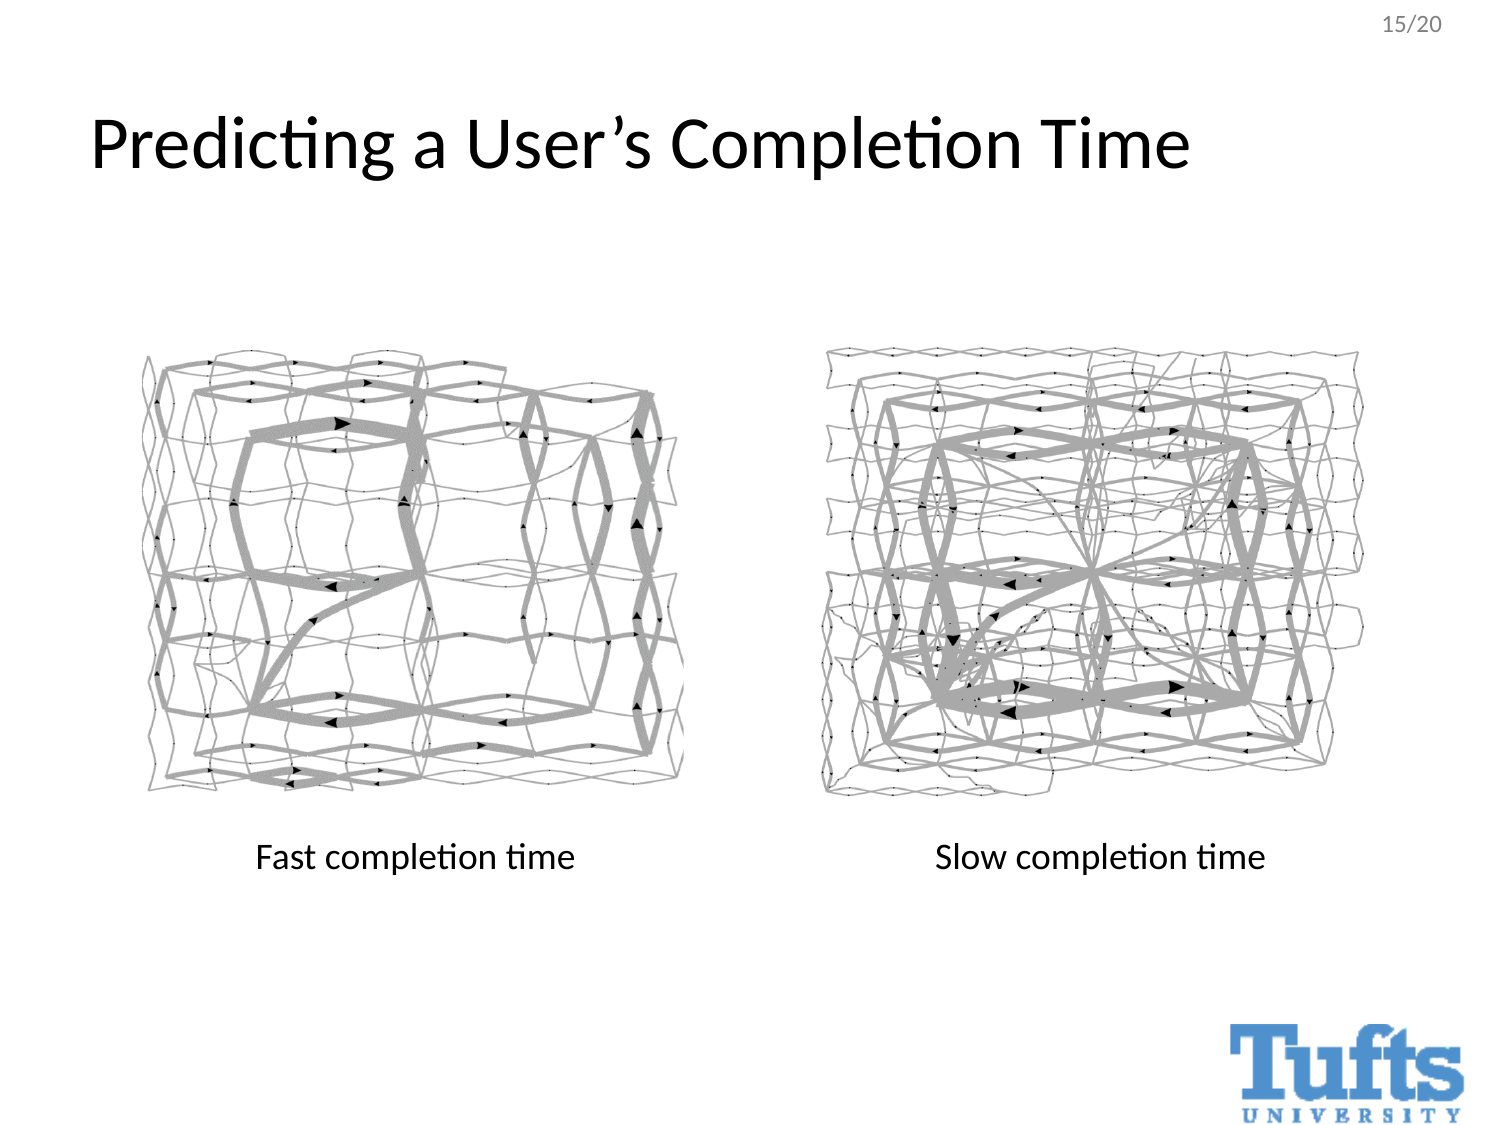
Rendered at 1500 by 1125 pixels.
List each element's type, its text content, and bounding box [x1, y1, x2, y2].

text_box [814, 342, 1376, 876]
picture [1230, 1024, 1500, 1125]
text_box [136, 345, 696, 876]
title Predicting a User’s Completion Time [75, 45, 1425, 233]
